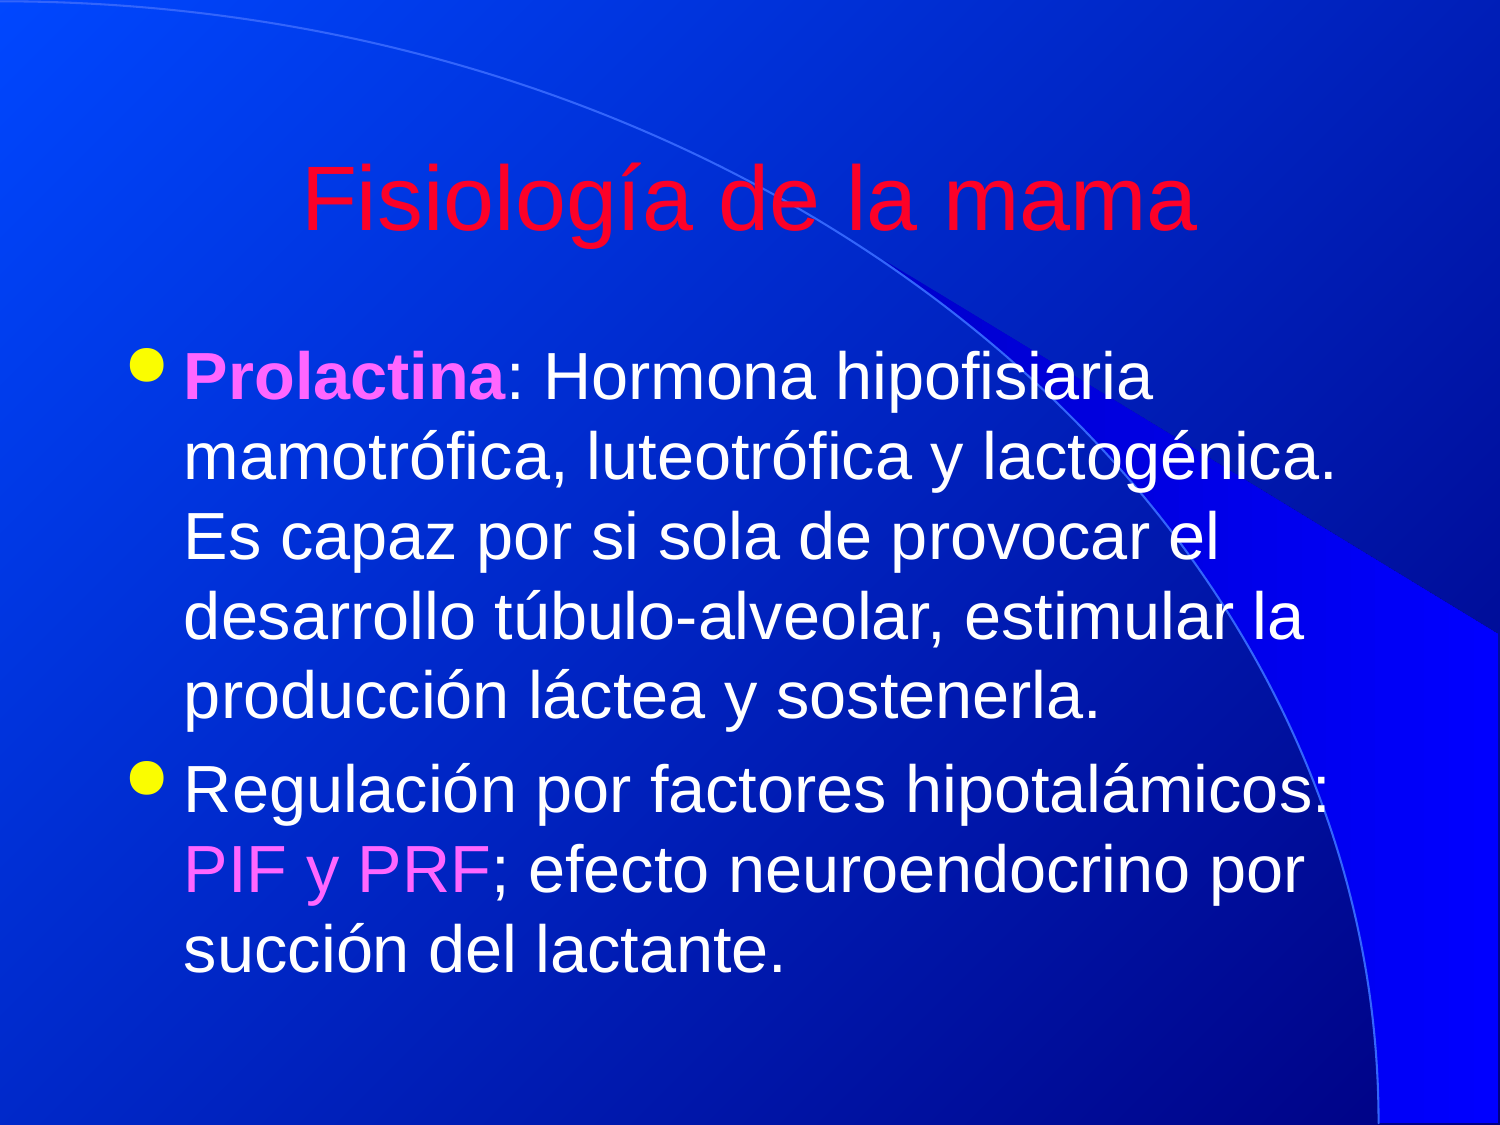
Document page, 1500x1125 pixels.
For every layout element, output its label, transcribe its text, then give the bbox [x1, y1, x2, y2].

list Prolactina: Hormona hipofisiaria mamotrófica, luteotrófica y lactogénica. Es capaz por si sola de provocar el desarrollo túbulo-alveolar, estimular la producción láctea y sostenerla. Regulación por factores hipotalámicos: PIF y PRF; efecto neuroendocrino por succión del lactante. [112, 324, 1388, 1000]
title Fisiología de la mama [111, 99, 1388, 288]
